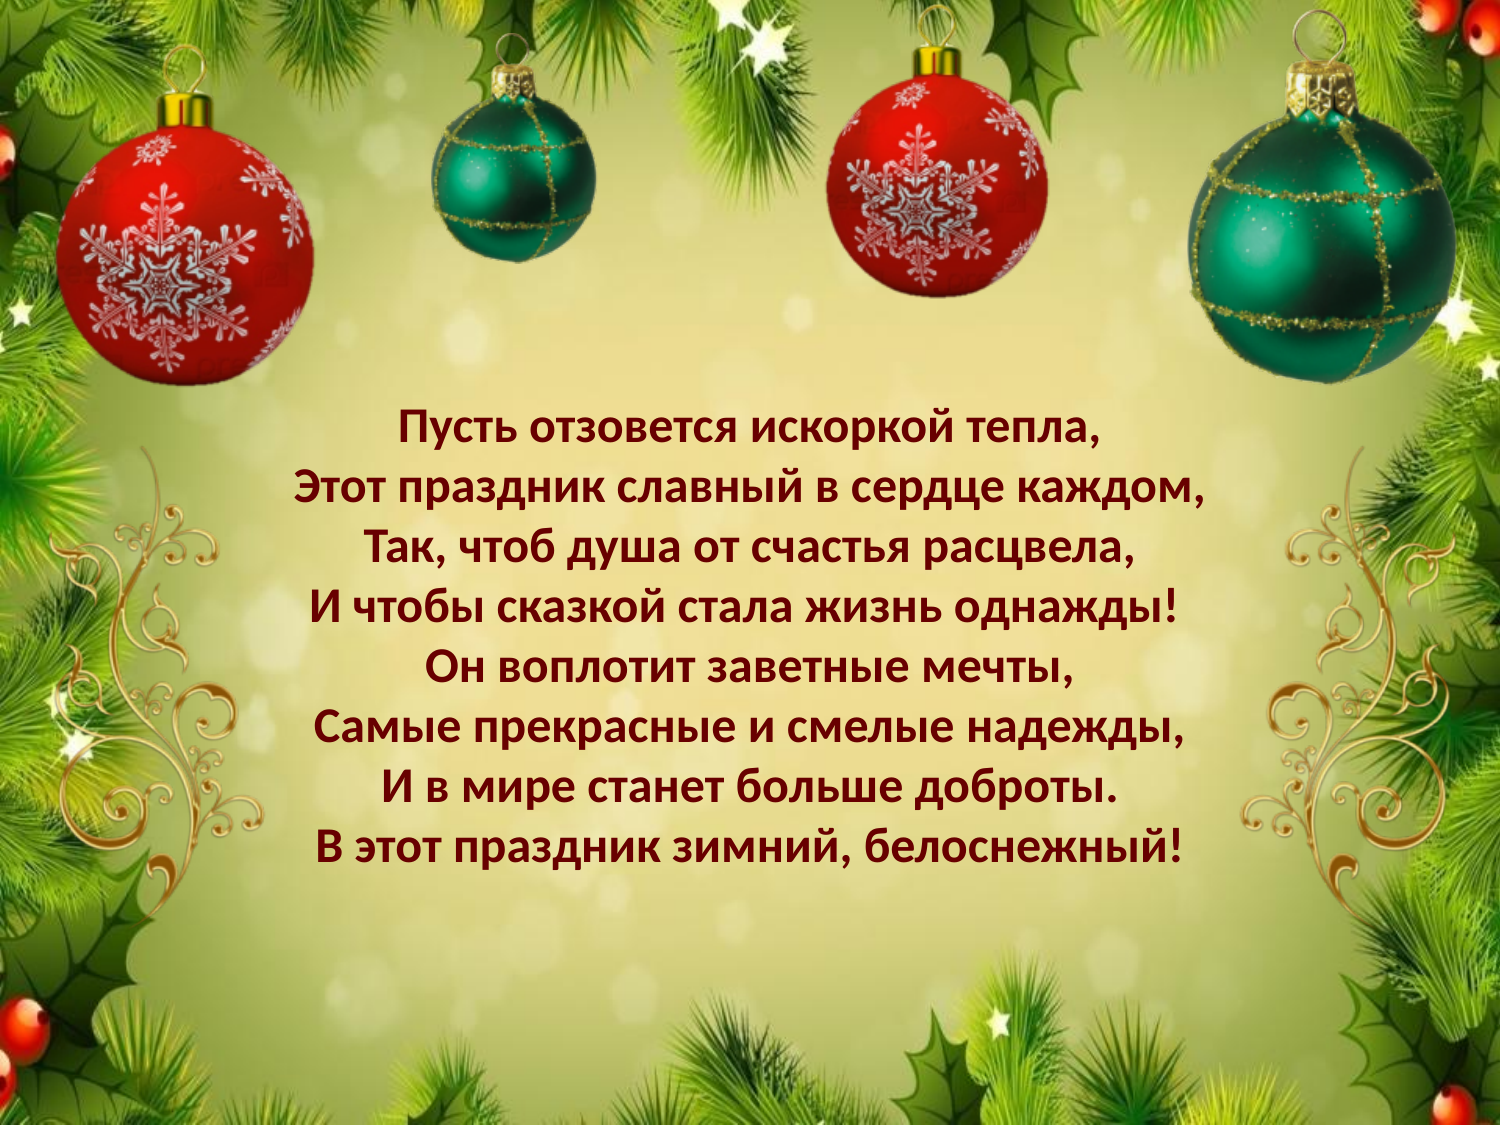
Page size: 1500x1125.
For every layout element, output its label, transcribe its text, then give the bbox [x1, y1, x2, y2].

picture [0, 0, 1500, 1125]
text_box Пусть отзовется искоркой тепла, Этот праздник славный в сердце каждом, Так, чтоб душа от счастья расцвела, И чтобы сказкой стала жизнь однажды! Он воплотит заветные мечты, Самые прекрасные и смелые надежды, И в мире станет больше доброты. В этот праздник зимний, белоснежный! [282, 385, 1222, 880]
